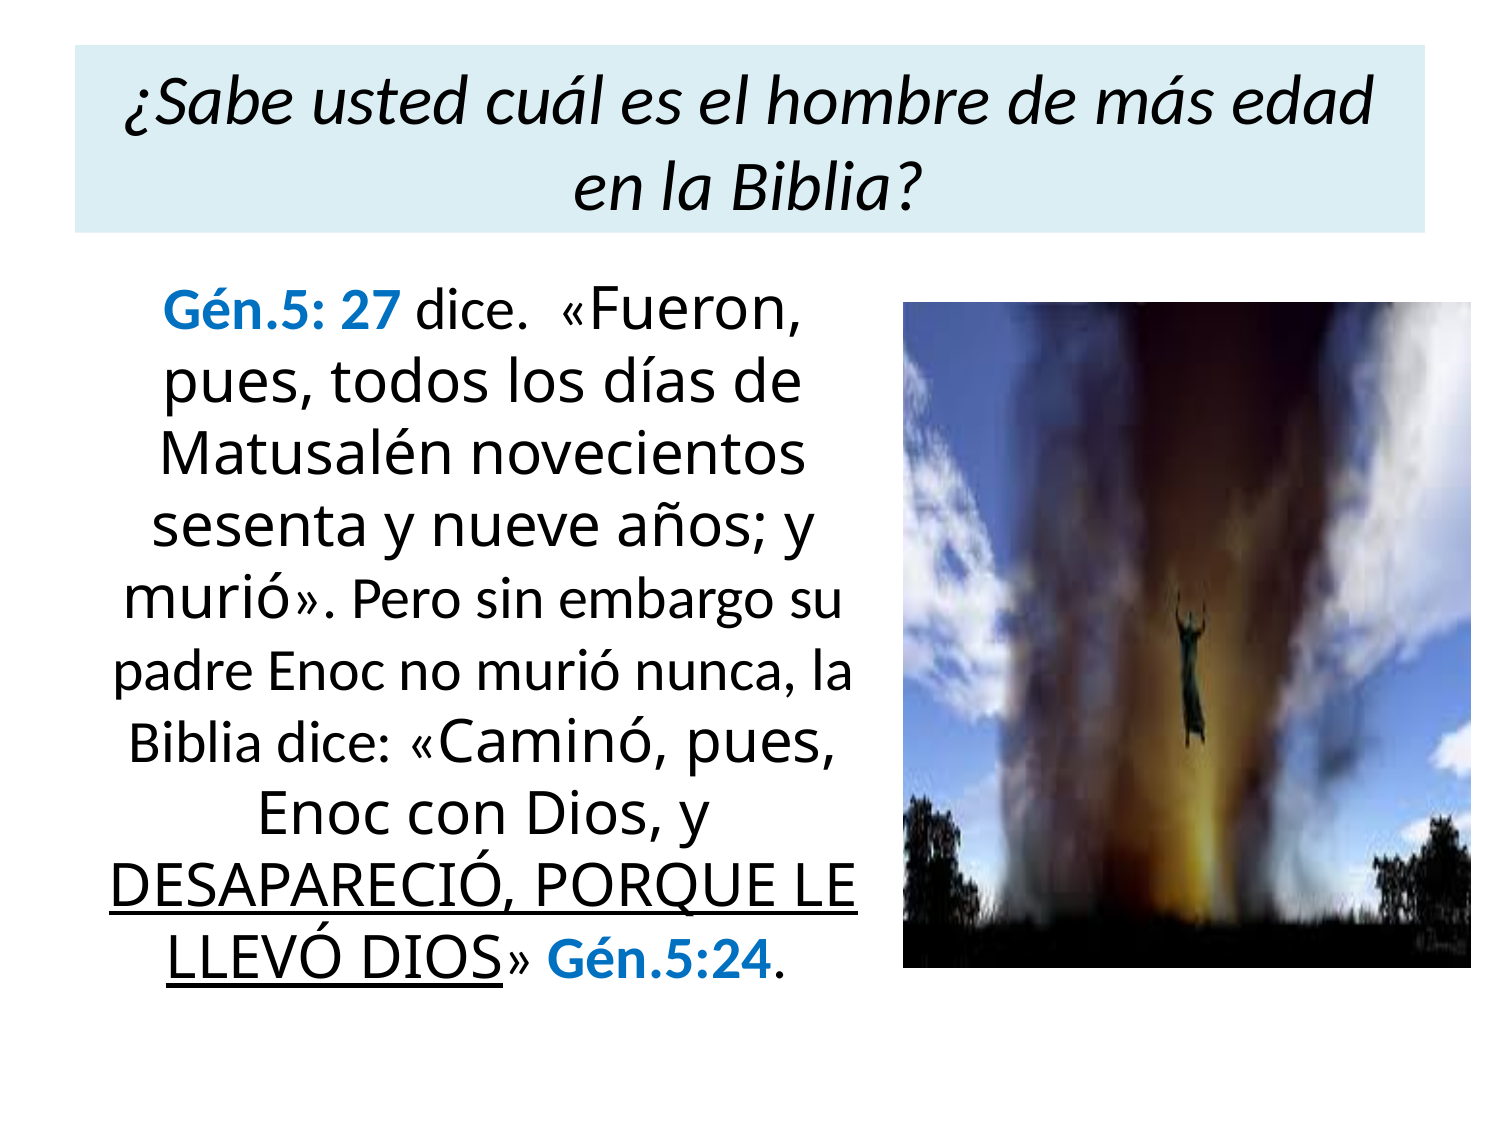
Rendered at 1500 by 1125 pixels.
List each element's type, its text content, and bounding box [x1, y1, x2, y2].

list Gén.5: 27 dice. «Fueron, pues, todos los días de Matusalén novecientos sesenta y nueve años; y murió». Pero sin embargo su padre Enoc no murió nunca, la Biblia dice: «Caminó, pues, Enoc con Dios, y DESAPARECIÓ, PORQUE LE LLEVÓ DIOS» Gén.5:24. [75, 262, 892, 1005]
title ¿Sabe usted cuál es el hombre de más edad en la Biblia? [75, 45, 1425, 233]
picture [903, 302, 1471, 969]
